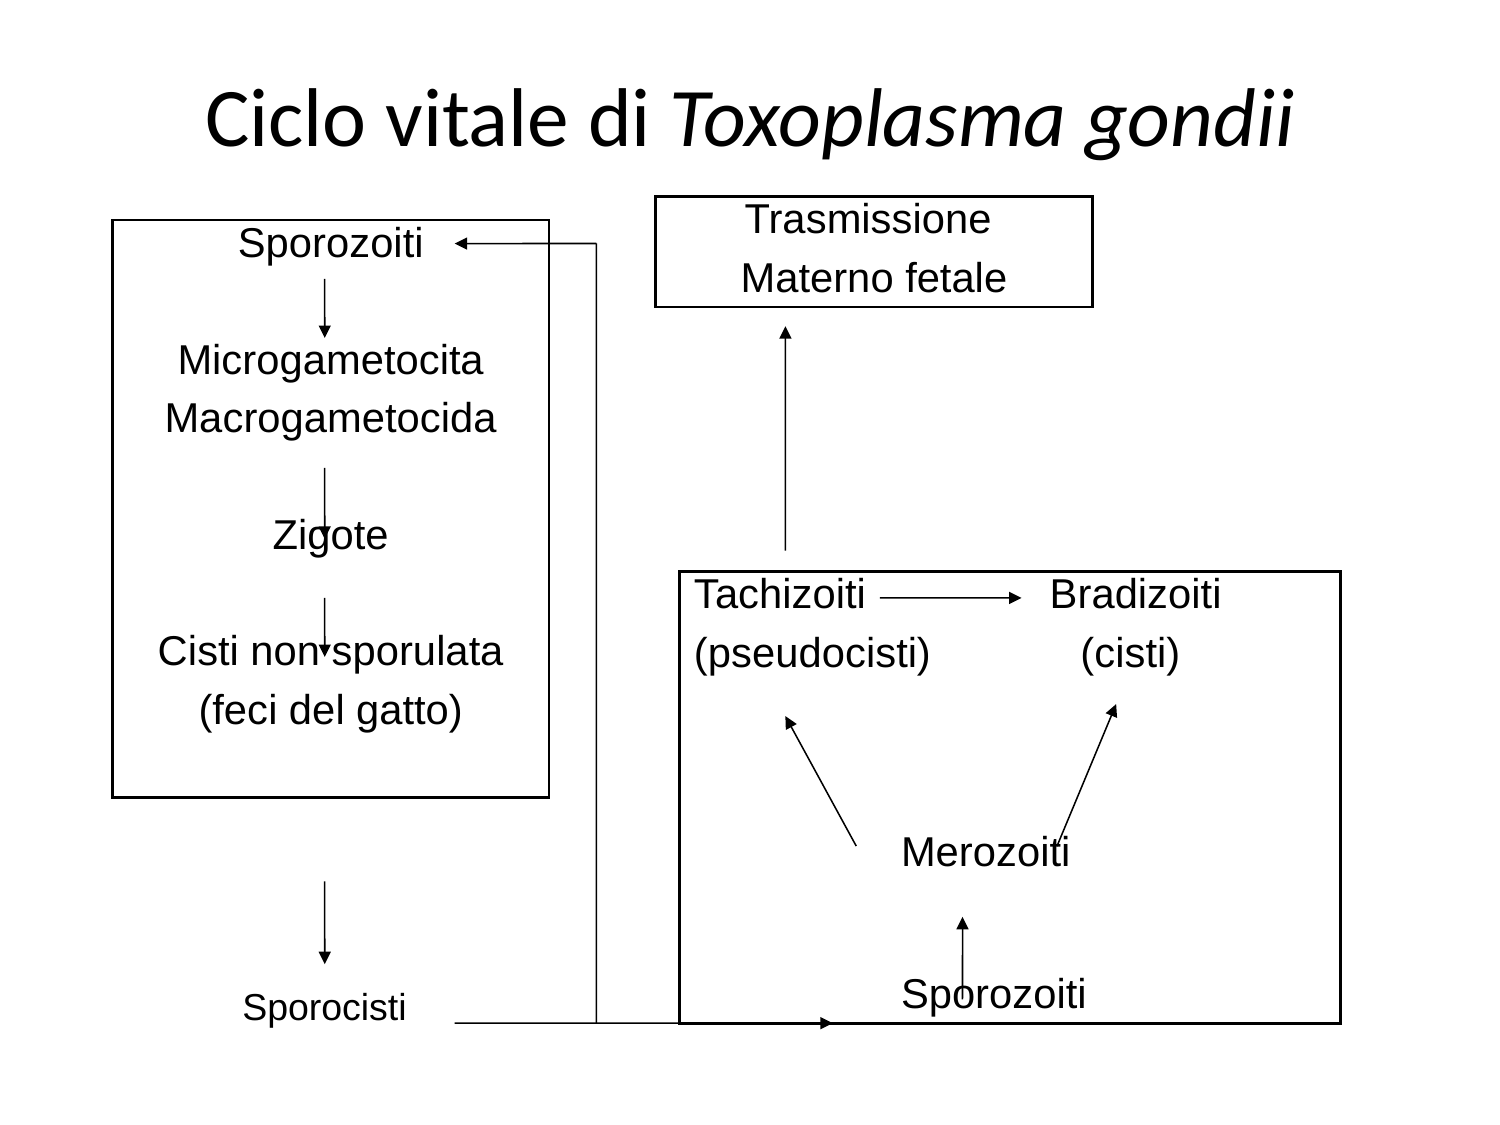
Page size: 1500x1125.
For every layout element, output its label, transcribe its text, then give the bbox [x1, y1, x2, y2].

text_box [1056, 704, 1118, 847]
text_box [454, 237, 597, 250]
text_box [318, 278, 331, 338]
text_box [956, 916, 969, 1000]
text_box [879, 591, 1022, 605]
text_box [318, 881, 331, 965]
text_box Sporozoiti Microgametocita Macrogametocida Zigote Cisti non sporulata (feci del gatto) [112, 220, 550, 798]
text_box Sporocisti [159, 976, 490, 1036]
text_box [785, 716, 857, 847]
text_box [597, 1016, 833, 1030]
text_box Tachizoiti Bradizoiti (pseudocisti) (cisti) Merozoiti Sporozoiti [679, 571, 1341, 1024]
text_box Trasmissione Materno fetale [655, 196, 1093, 307]
title Ciclo vitale di Toxoplasma gondii [112, 18, 1388, 207]
text_box [318, 597, 331, 657]
text_box [779, 326, 792, 551]
text_box [318, 467, 331, 539]
